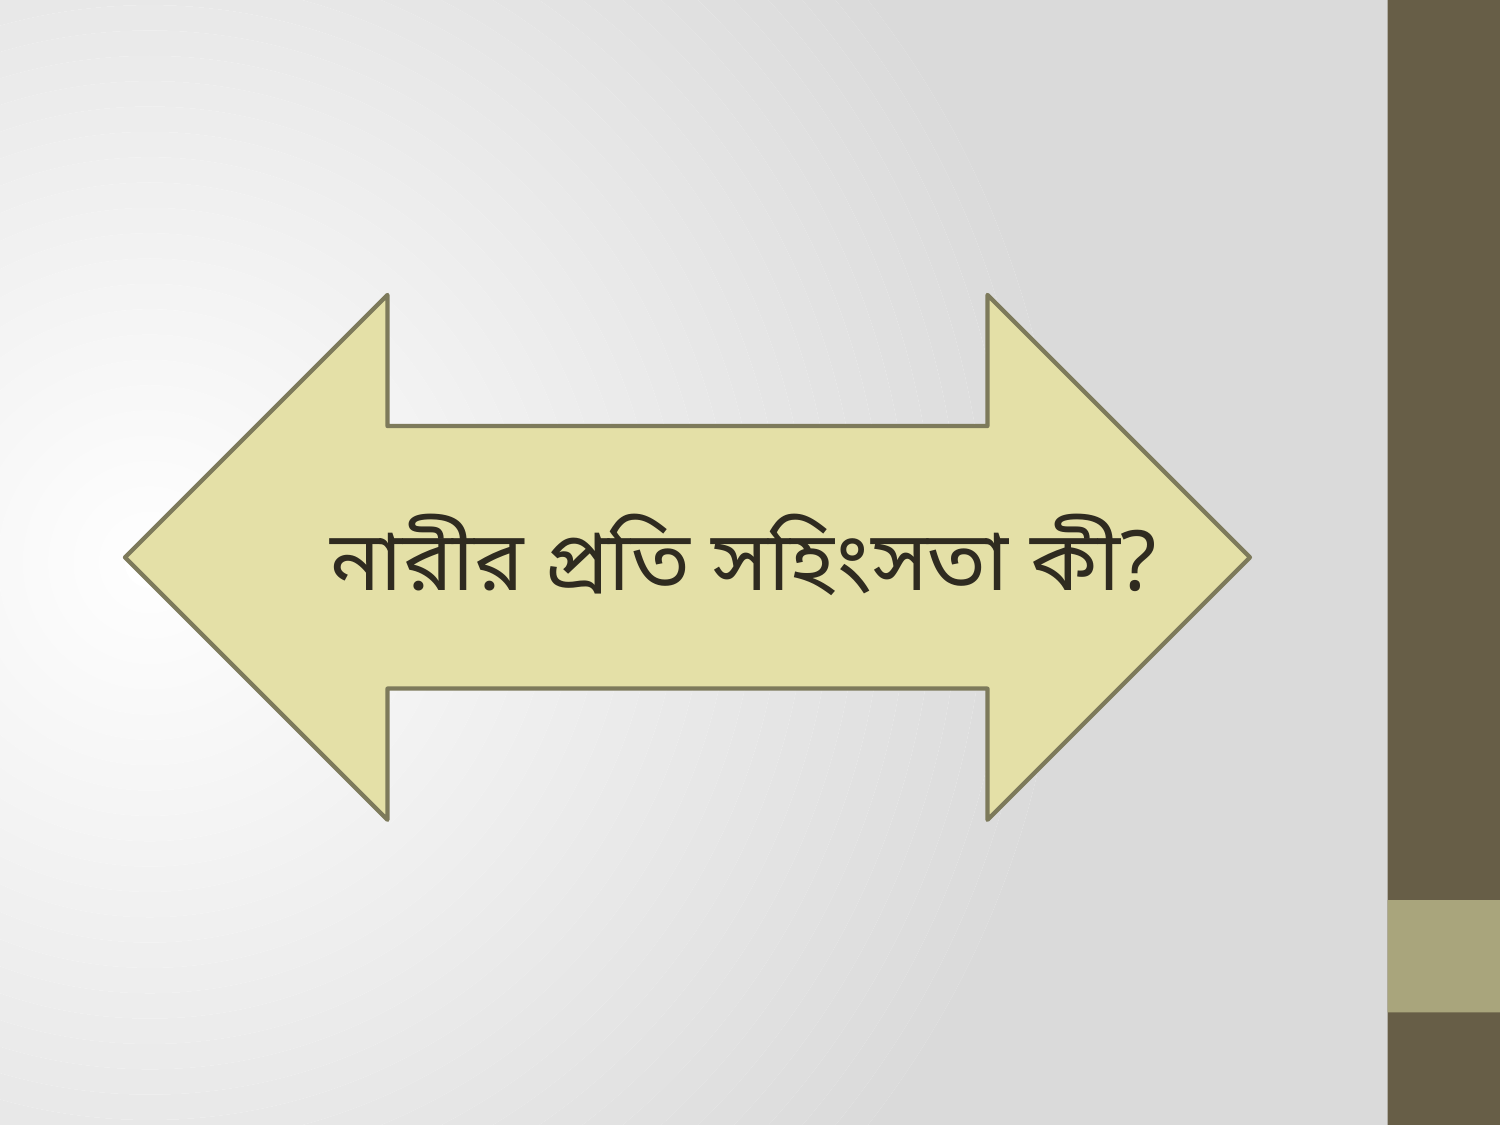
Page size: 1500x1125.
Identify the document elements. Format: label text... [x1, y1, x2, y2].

text_box নারীর প্রতি সহিংসতা কী? [237, 499, 1250, 615]
text_box [122, 292, 1196, 822]
